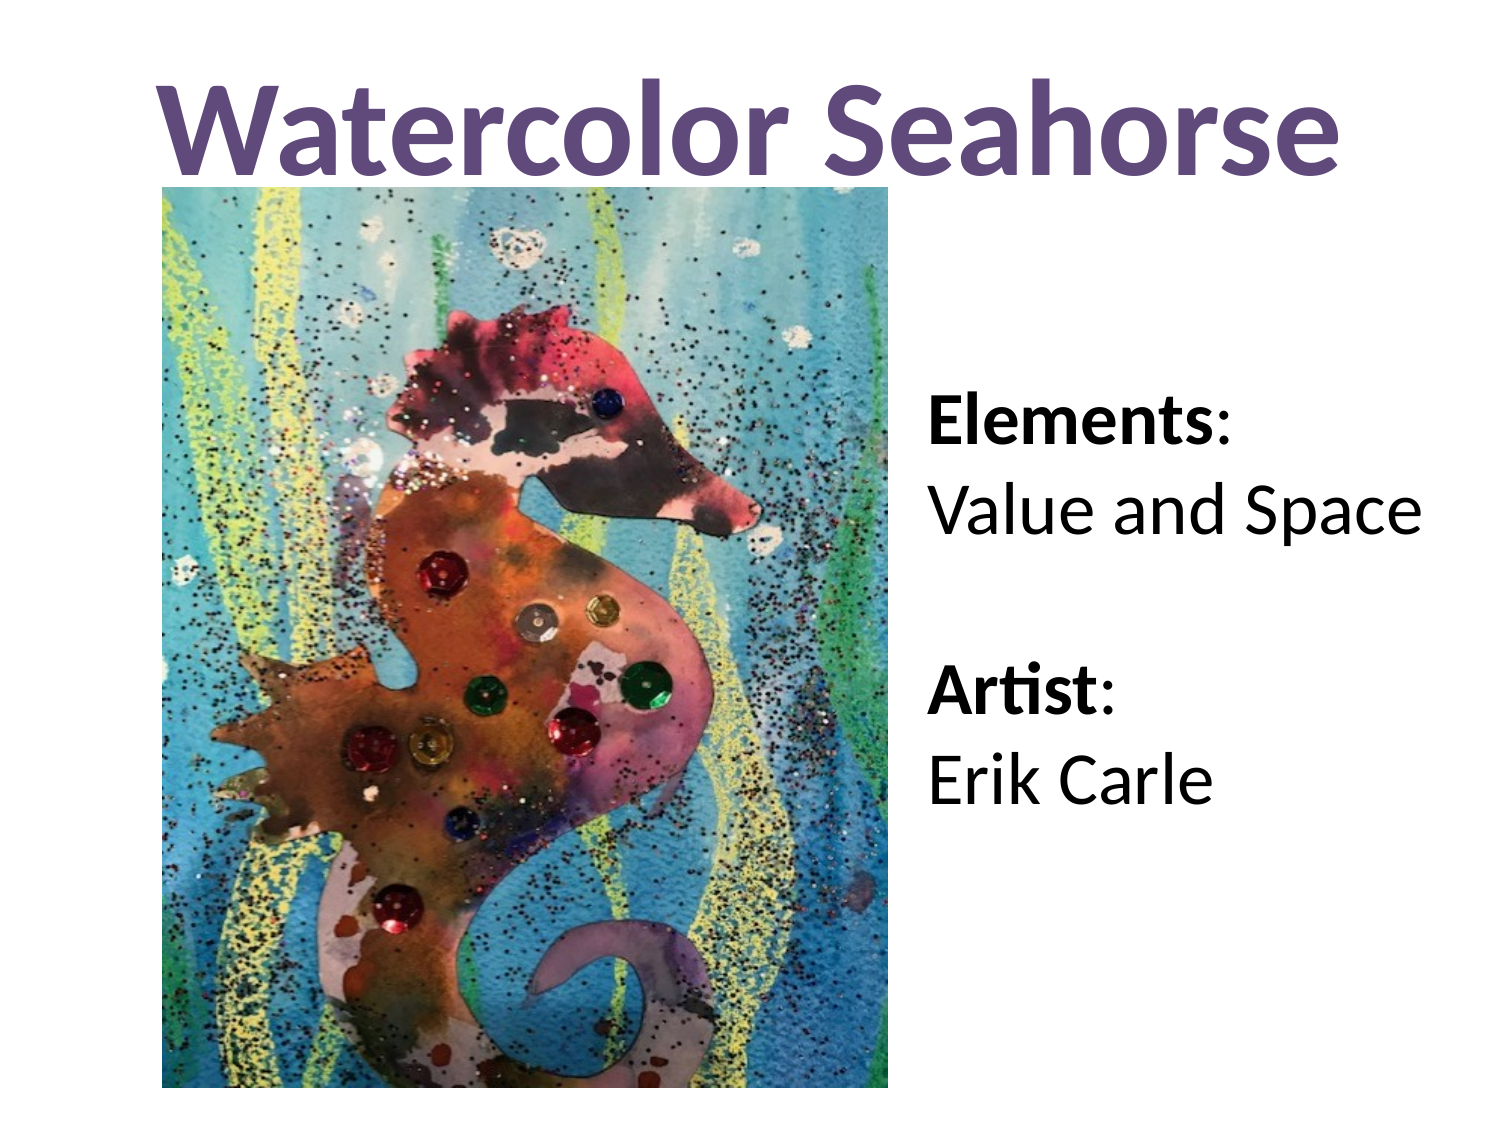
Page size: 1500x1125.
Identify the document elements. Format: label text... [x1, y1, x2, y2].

title Watercolor Seahorse [112, 0, 1388, 242]
picture [162, 187, 888, 1088]
text_box Elements: Value and Space Artist: Erik Carle [912, 362, 1500, 828]
